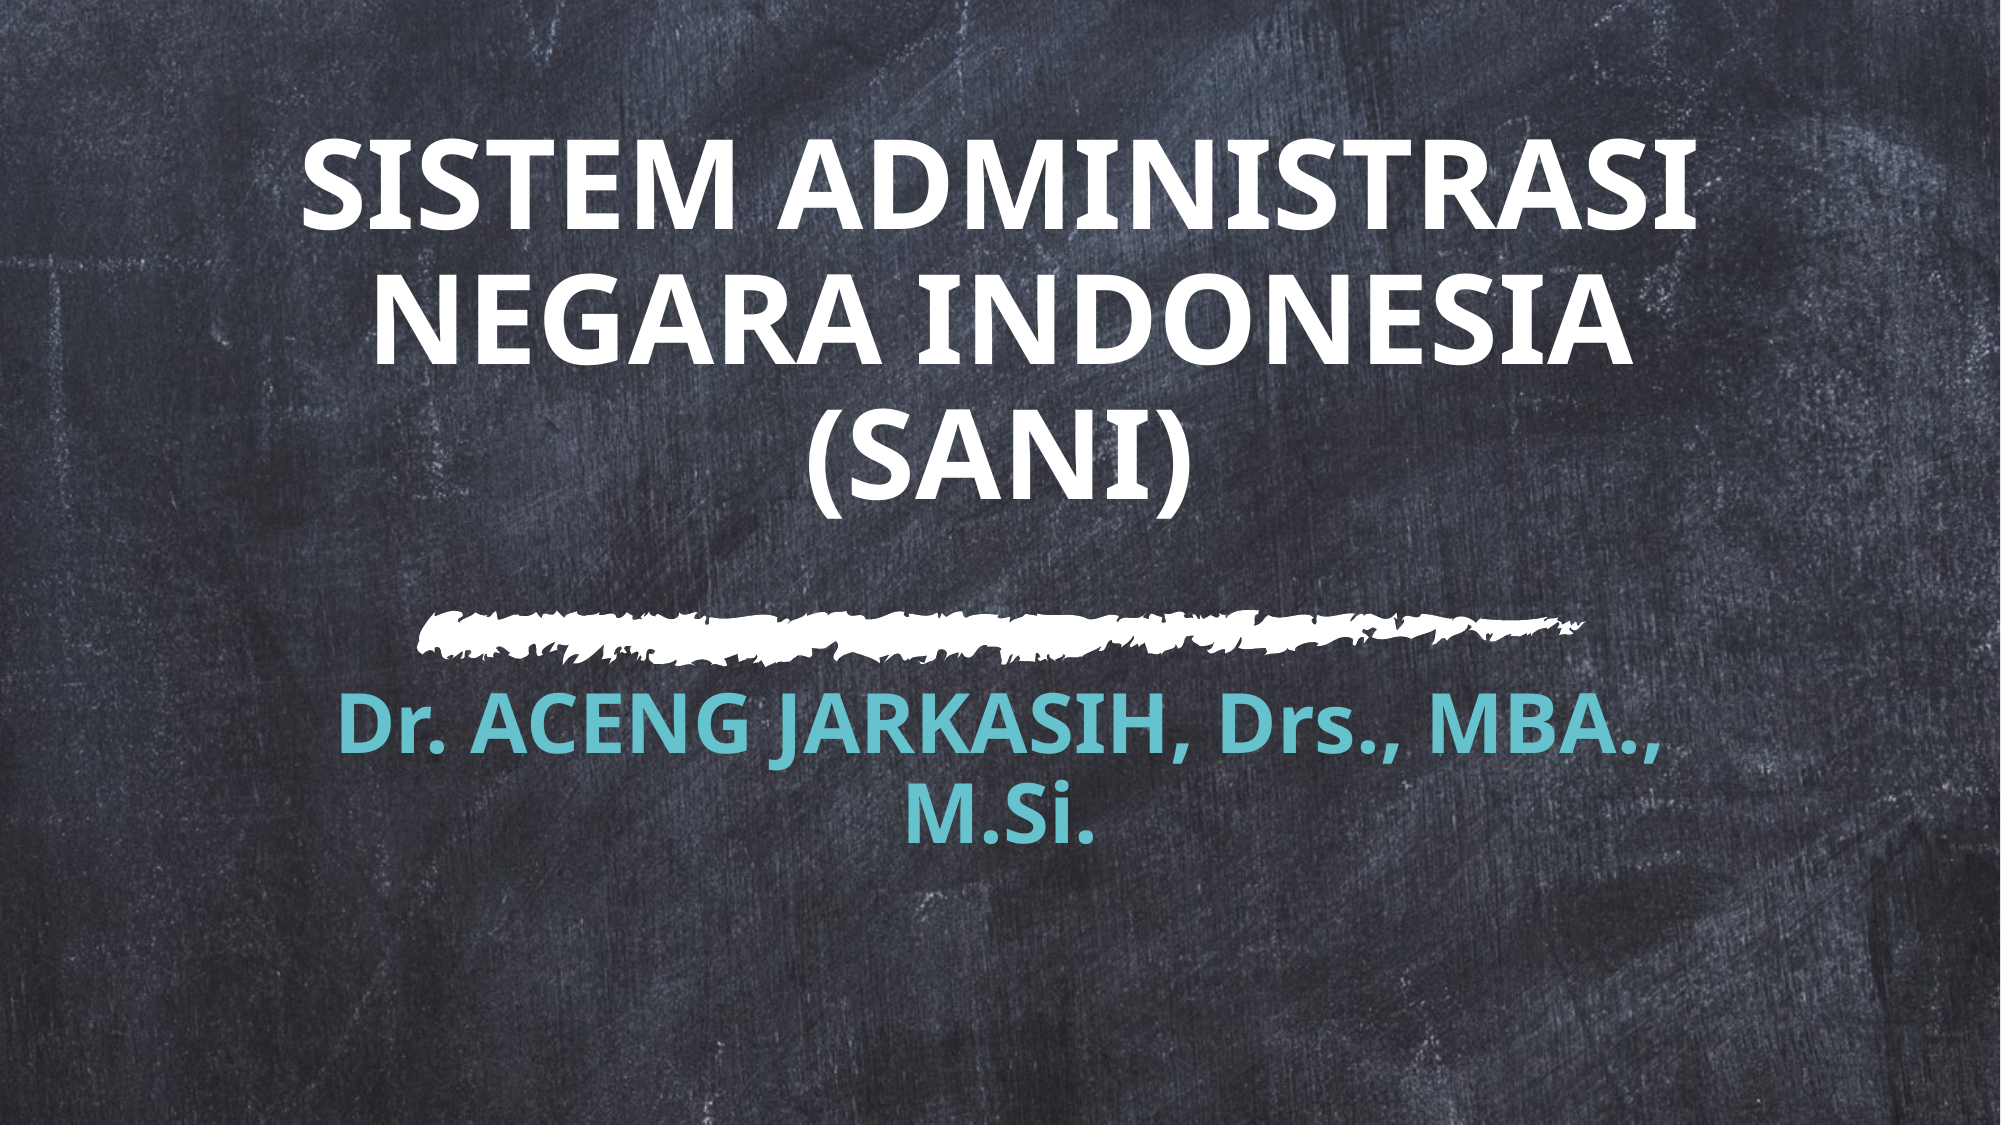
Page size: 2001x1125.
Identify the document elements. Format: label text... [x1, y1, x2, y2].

picture [0, 0, 2001, 1125]
subtitle Dr. ACENG JARKASIH, Drs., MBA., M.Si. [249, 635, 1750, 908]
title SISTEM ADMINISTRASI NEGARA INDONESIA (SANI) [249, 70, 1750, 535]
